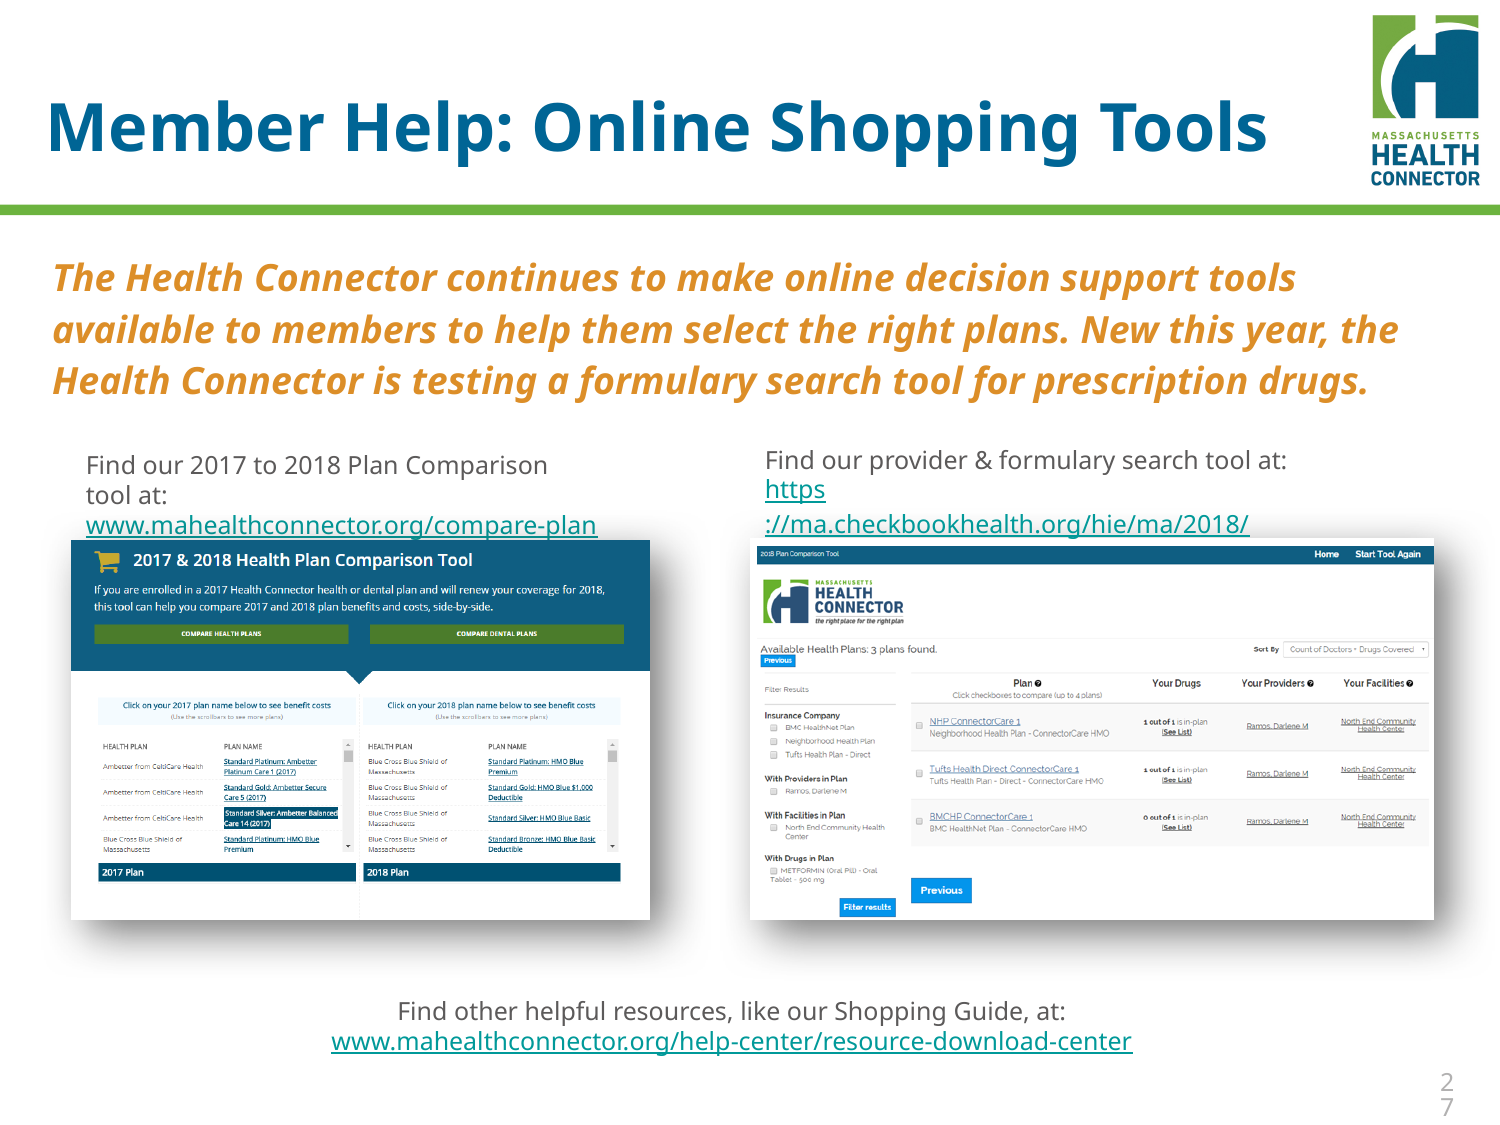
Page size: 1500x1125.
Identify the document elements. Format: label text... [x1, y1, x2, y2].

text_box Find other helpful resources, like our Shopping Guide, at: www.mahealthconnector.org/help-center/resource-download-center [240, 988, 1230, 1067]
picture [1361, 3, 1490, 197]
picture [749, 537, 1434, 921]
picture [70, 539, 651, 921]
title Member Help: Online Shopping Tools [45, 2, 1338, 169]
slide_number 27 [1425, 1062, 1467, 1105]
list The Health Connector continues to make online decision support tools available to members to help them select the right plans. New this year, the Health Connector is testing a formulary search tool for prescription drugs. [45, 241, 1425, 436]
text_box Find our provider & formulary search tool at: https://ma.checkbookhealth.org/hie/ma/2018/ [750, 436, 1313, 536]
text_box Find our 2017 to 2018 Plan Comparison tool at: www.mahealthconnector.org/compare-plans [71, 441, 613, 536]
